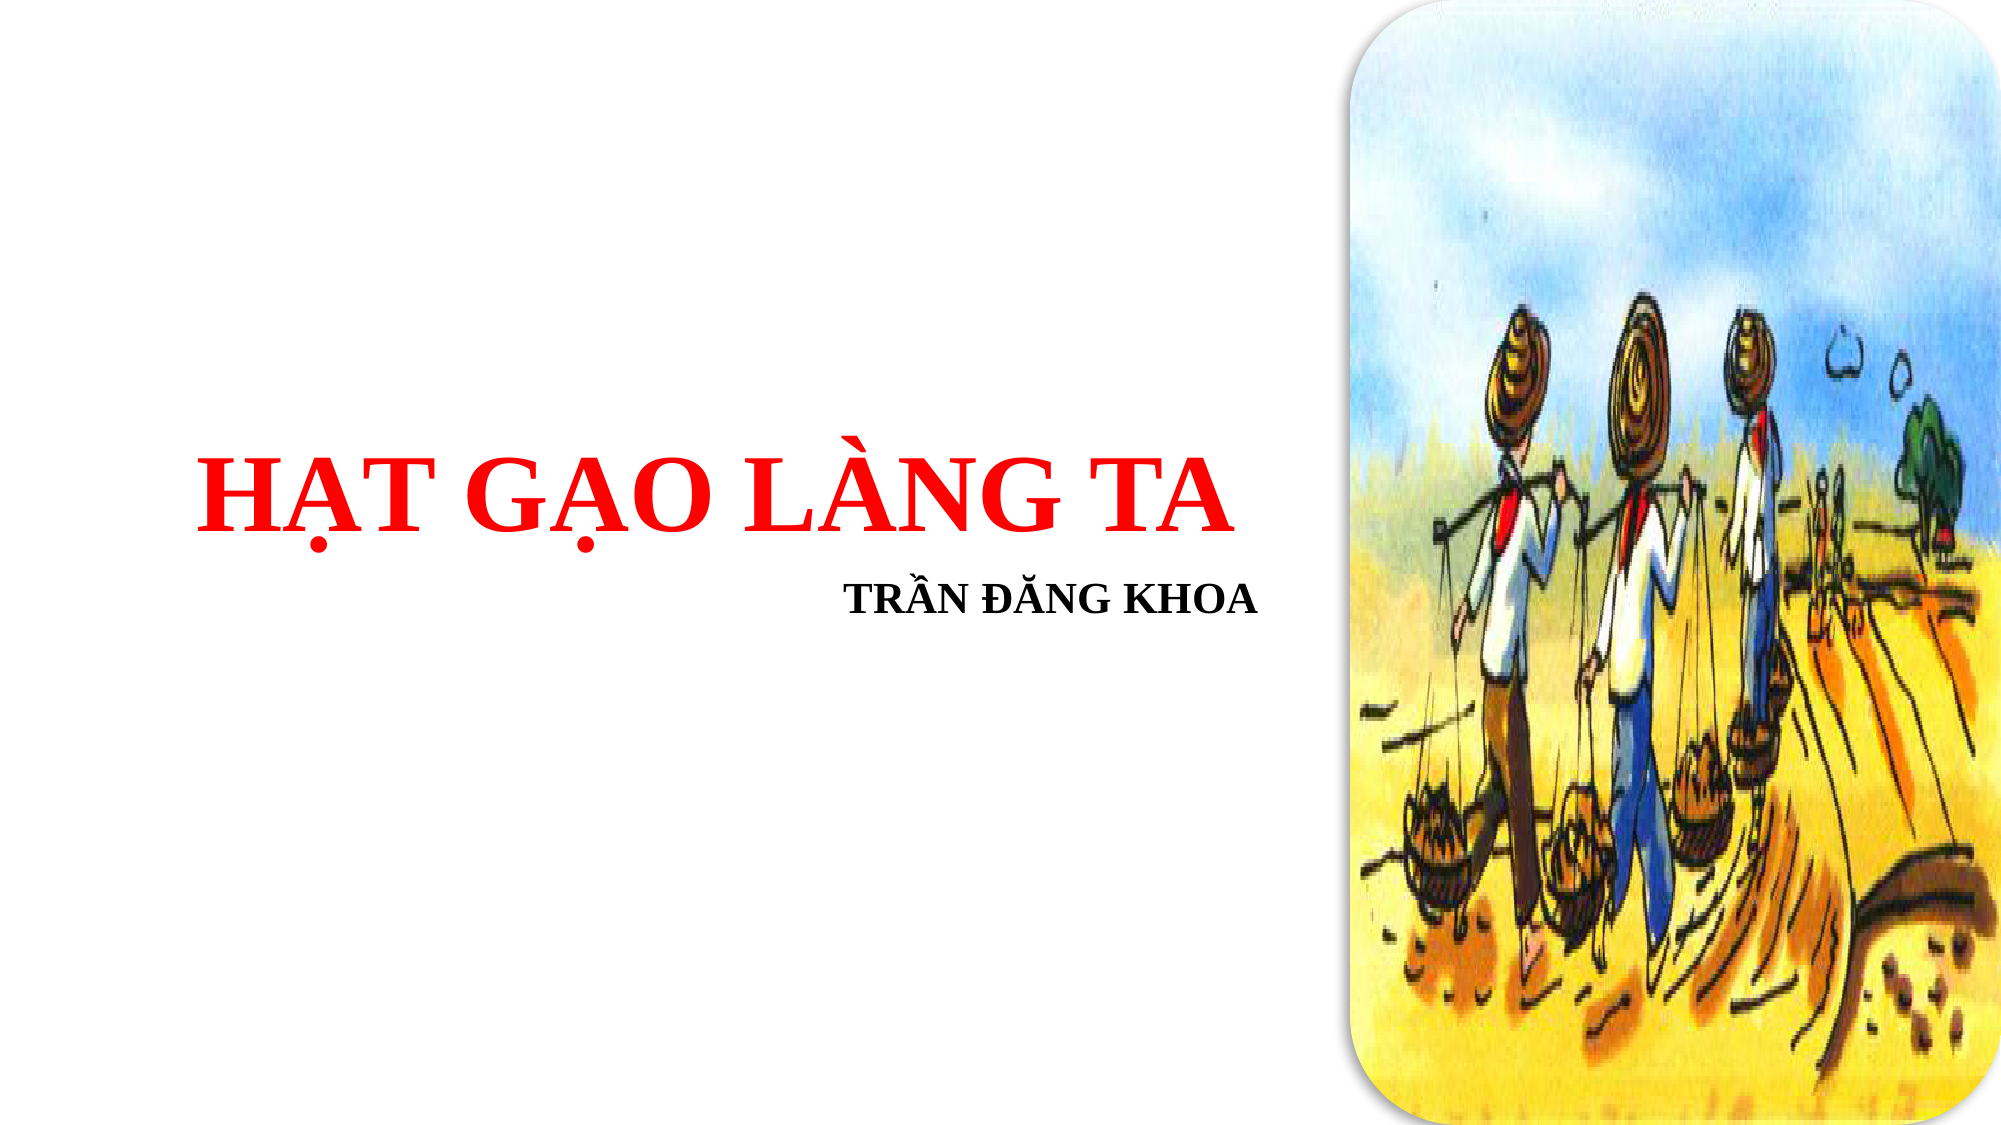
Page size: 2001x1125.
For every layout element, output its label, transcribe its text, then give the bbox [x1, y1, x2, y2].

picture [1349, 0, 2001, 1125]
title HẠT GẠO LÀNG TA TRẦN ĐĂNG KHOA [150, 512, 1284, 636]
